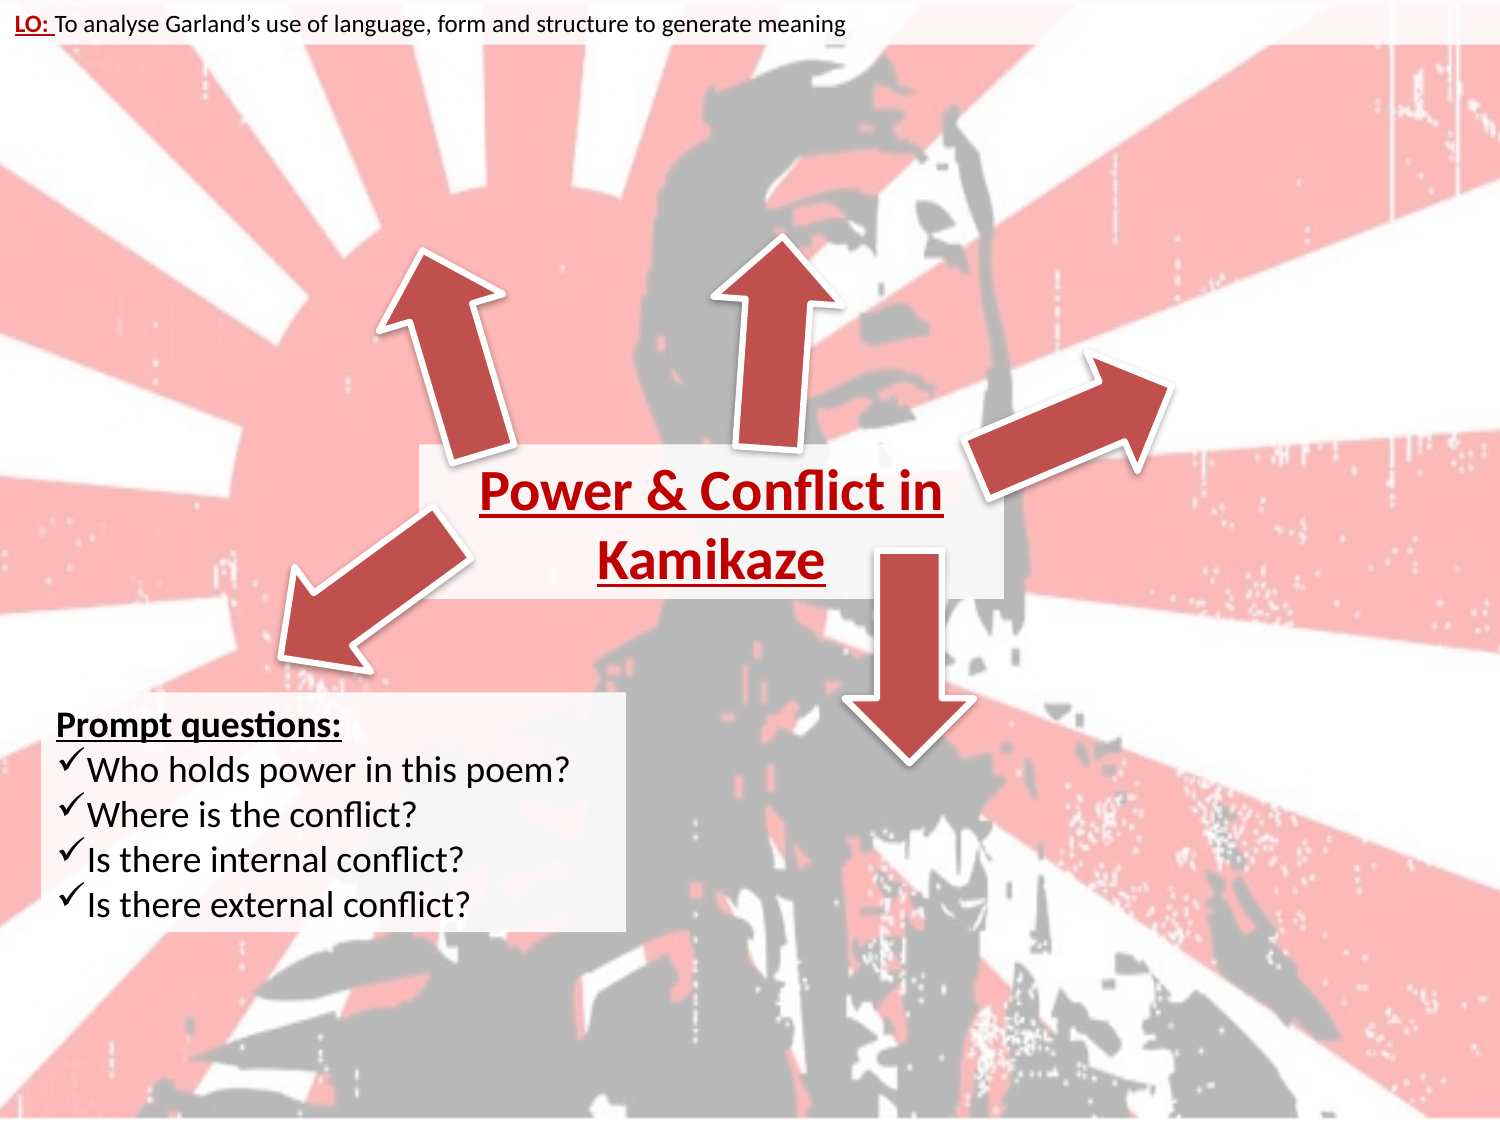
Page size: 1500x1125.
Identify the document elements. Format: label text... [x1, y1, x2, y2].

text_box [960, 348, 1175, 502]
text_box [841, 547, 978, 767]
text_box Prompt questions: Who holds power in this poem? Where is the conflict? Is there internal conflict? Is there external conflict? [41, 692, 626, 933]
text_box [277, 502, 475, 675]
text_box [376, 247, 518, 467]
text_box [710, 233, 846, 454]
text_box Power & Conflict in Kamikaze [419, 444, 1004, 599]
text_box LO: To analyse Garland’s use of language, form and structure to generate meaning [0, 0, 1500, 45]
